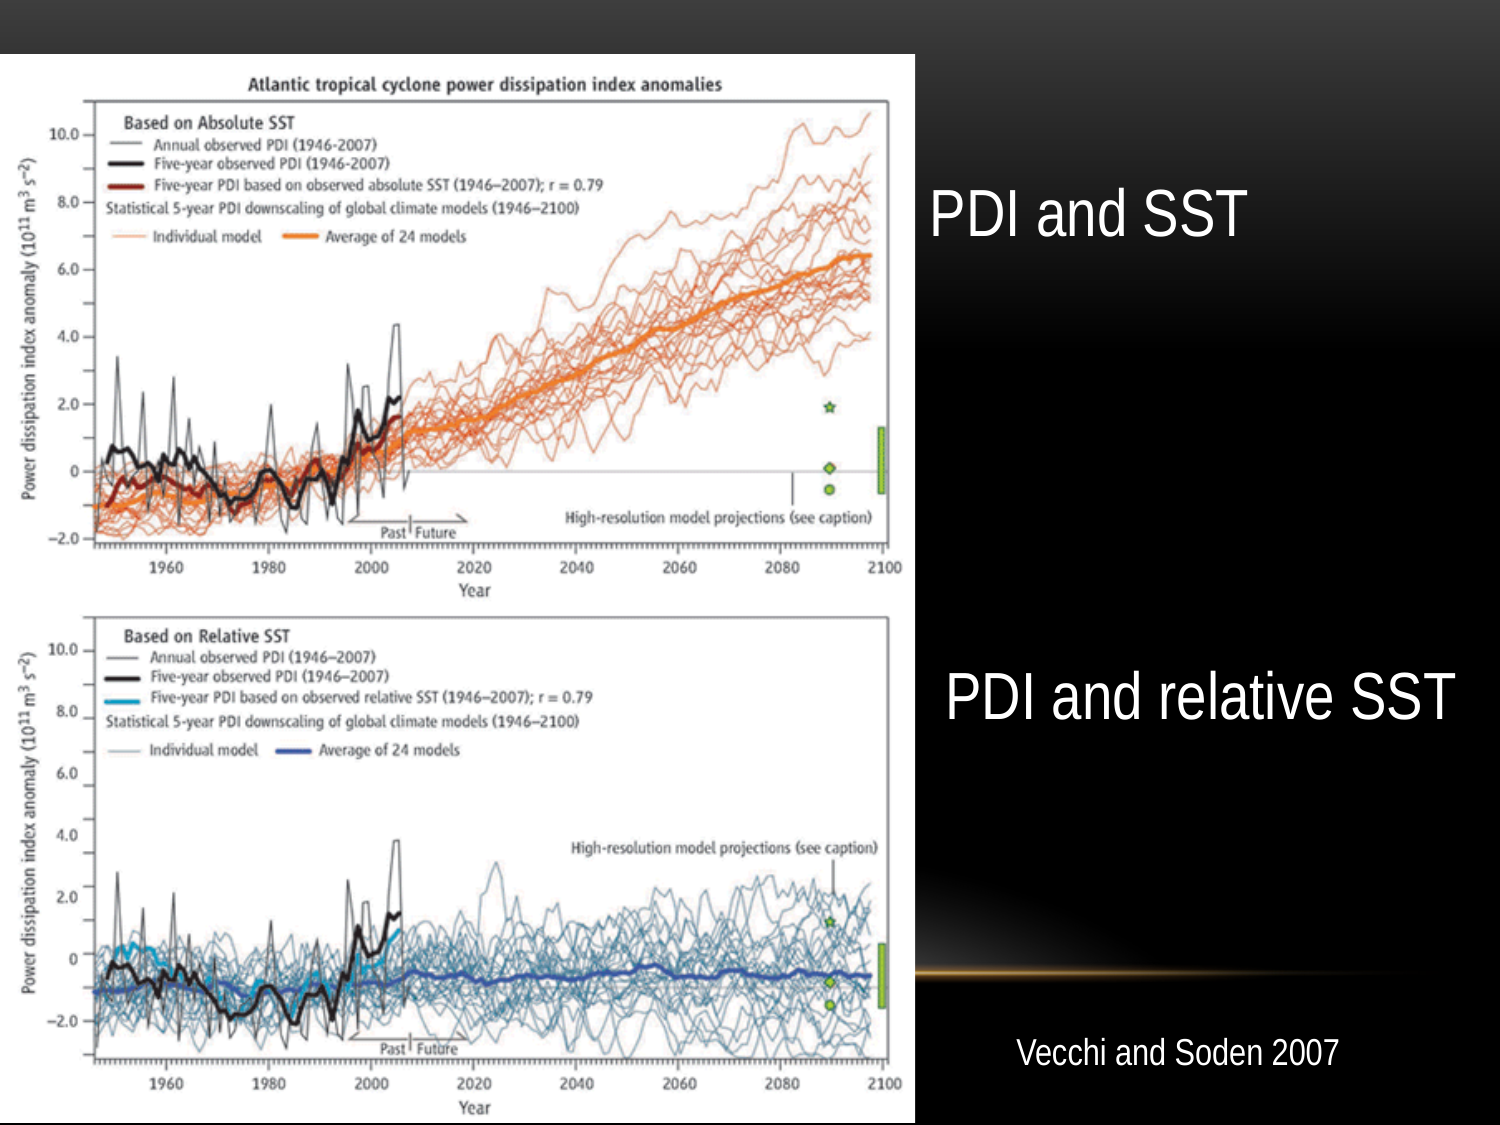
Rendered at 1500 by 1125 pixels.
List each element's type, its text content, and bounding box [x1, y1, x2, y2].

text_box Vecchi and Soden 2007 [1001, 1020, 1355, 1081]
picture [0, 0, 1500, 1125]
text_box PDI and SST [922, 162, 1308, 258]
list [0, 54, 916, 1125]
text_box PDI and relative SST [930, 645, 1473, 740]
